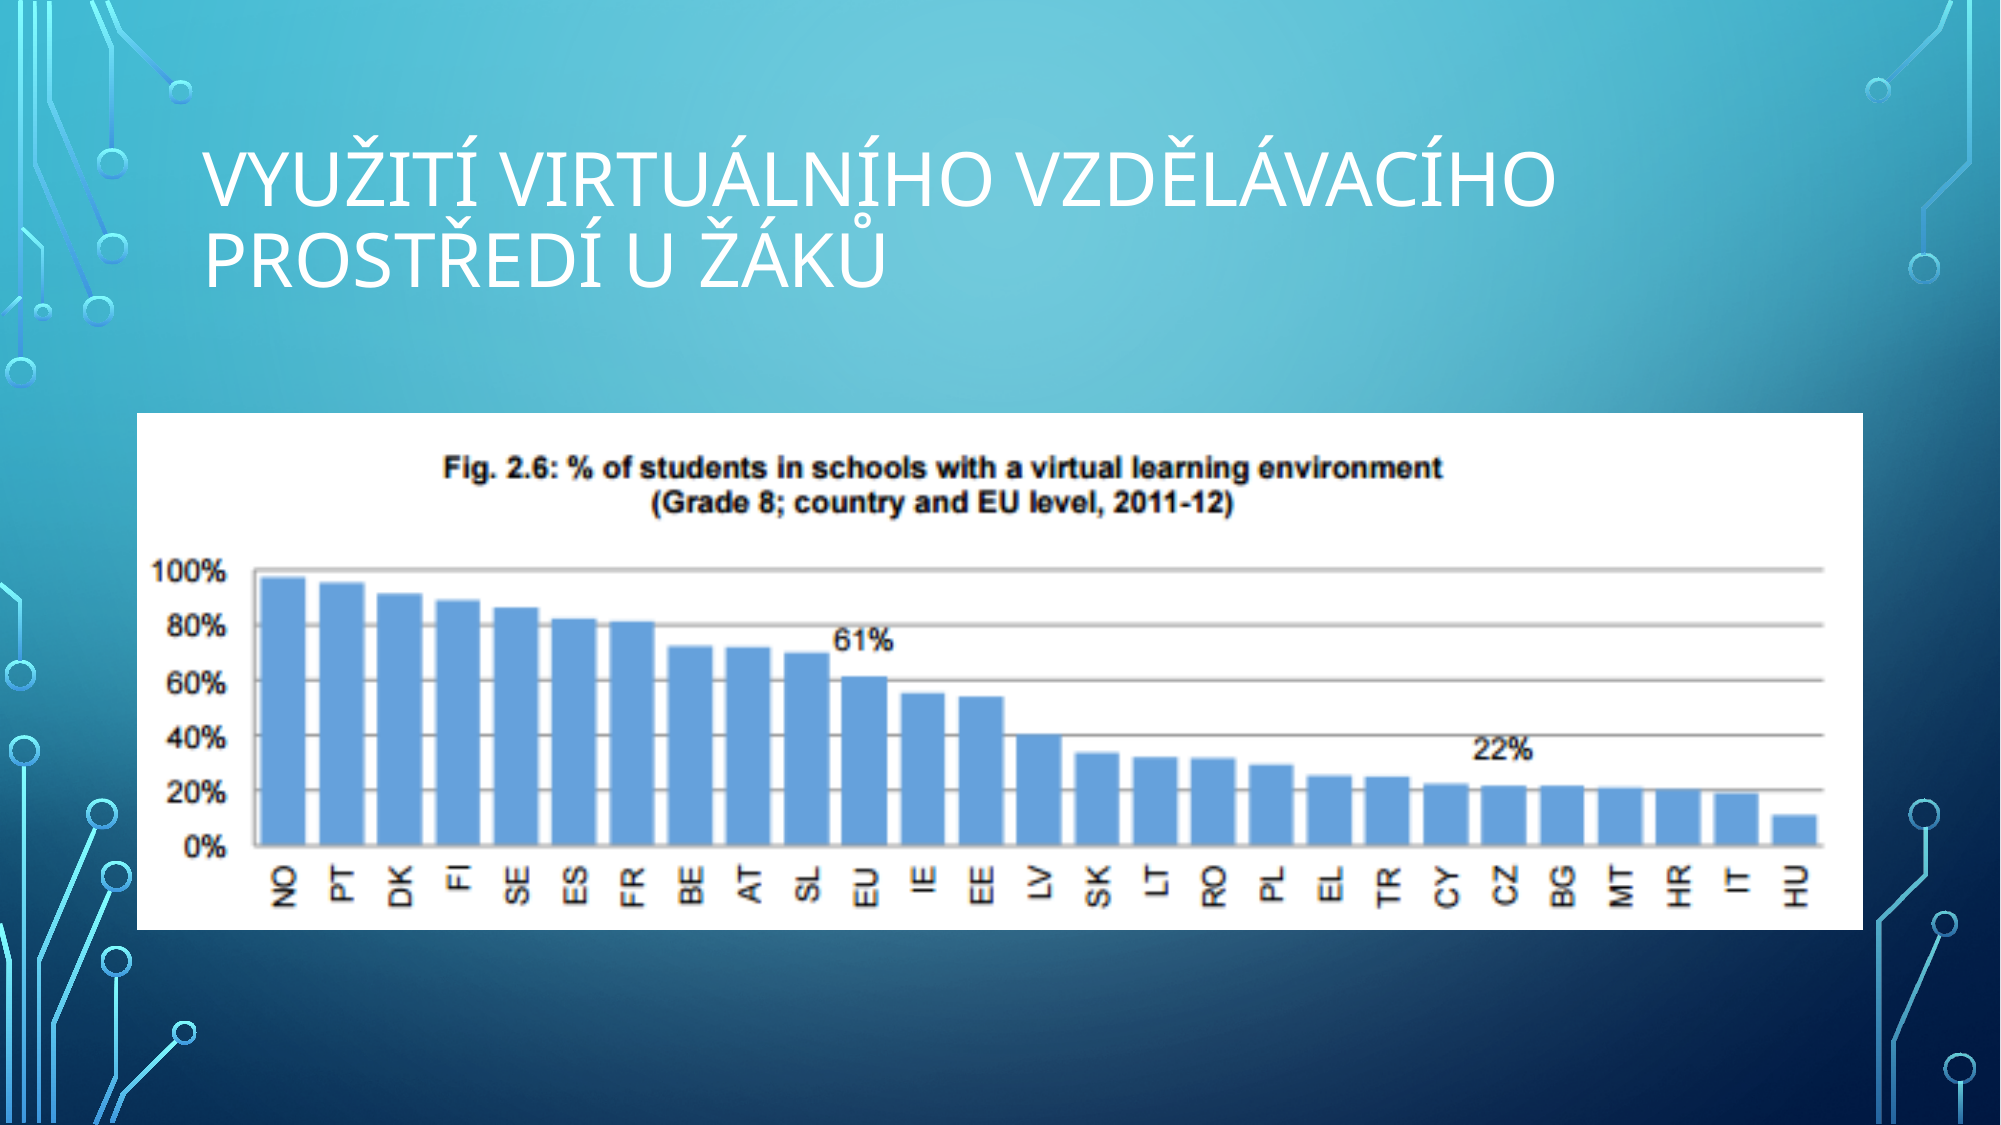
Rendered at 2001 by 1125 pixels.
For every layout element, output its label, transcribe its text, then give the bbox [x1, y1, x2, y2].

title Využití virtuálního vzdělávacího prostředí u žáků [187, 101, 1813, 344]
picture [137, 413, 1863, 930]
